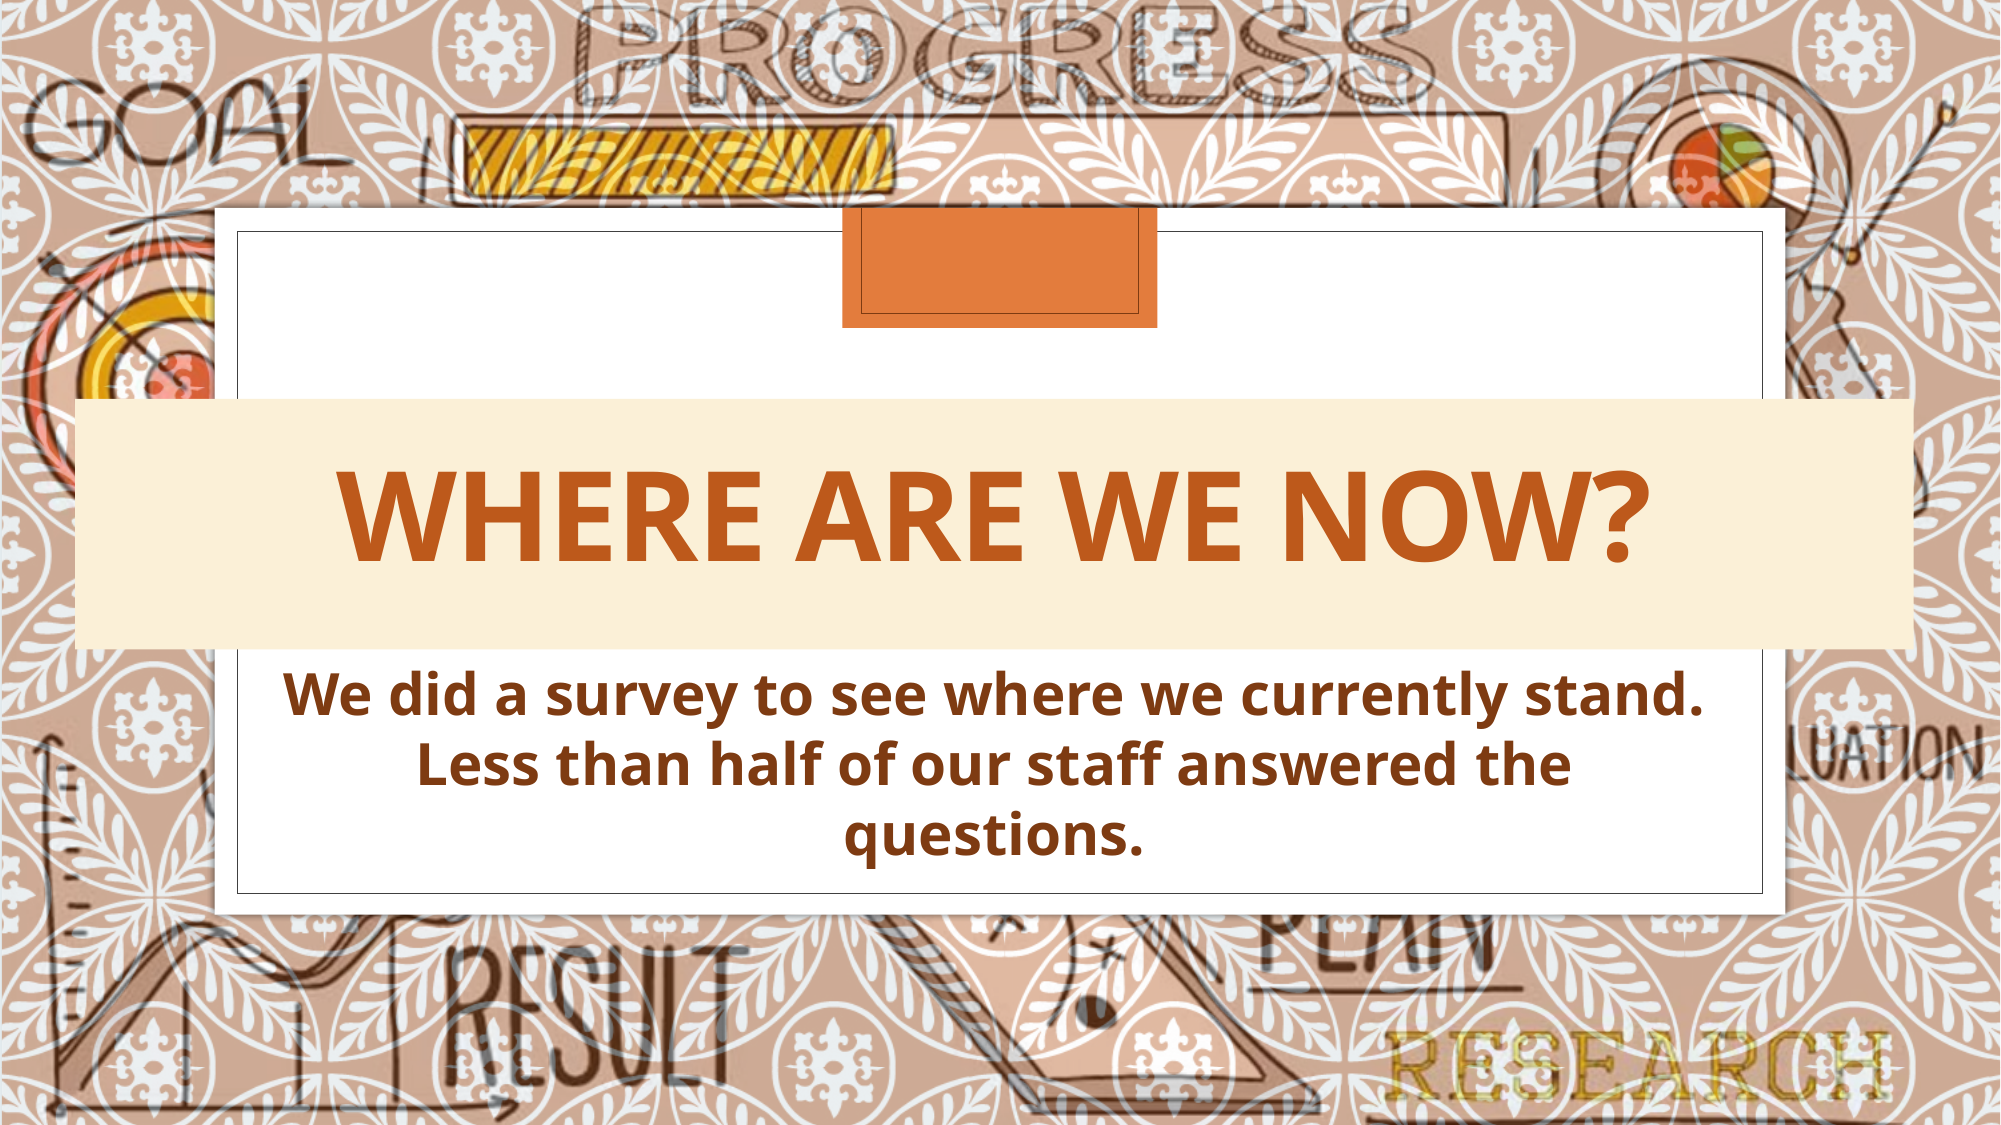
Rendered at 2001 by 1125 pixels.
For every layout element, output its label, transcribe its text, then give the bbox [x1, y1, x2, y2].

title Where are we now? [75, 398, 1914, 650]
list We did a survey to see where we currently stand. Less than half of our staff answered the questions. [250, 649, 1739, 797]
